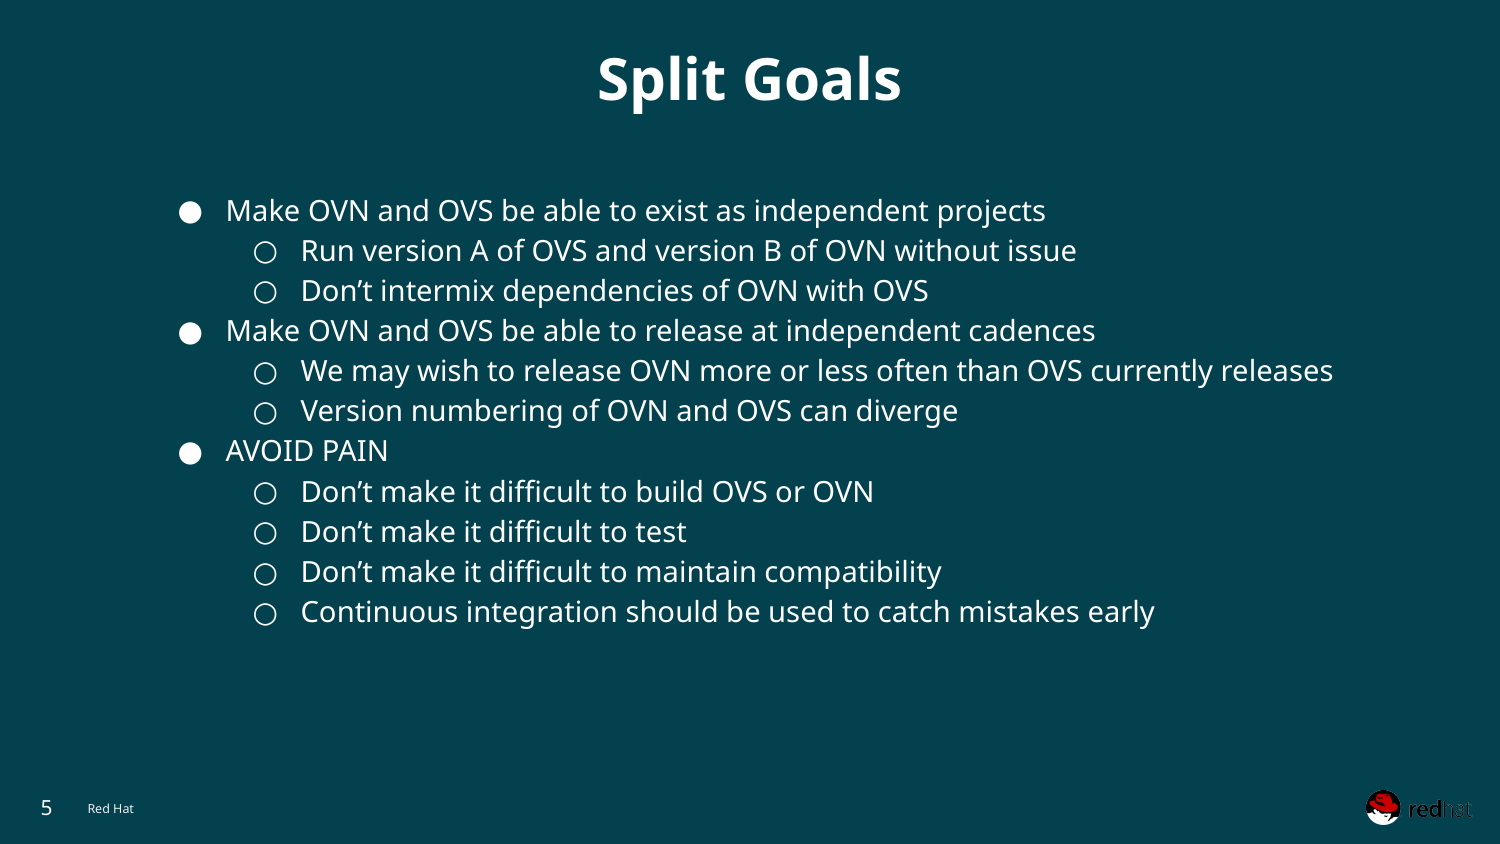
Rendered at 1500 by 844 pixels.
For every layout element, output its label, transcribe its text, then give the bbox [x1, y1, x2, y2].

list Make OVN and OVS be able to exist as independent projects Run version A of OVS and version B of OVN without issue Don’t intermix dependencies of OVN with OVS Make OVN and OVS be able to release at independent cadences We may wish to release OVN more or less often than OVS currently releases Version numbering of OVN and OVS can diverge AVOID PAIN Don’t make it difficult to build OVS or OVN Don’t make it difficult to test Don’t make it difficult to maintain compatibility Continuous integration should be used to catch mistakes early [135, 171, 1365, 726]
title Split Goals [135, 0, 1365, 128]
slide_number ‹#› [16, 776, 77, 842]
picture [1366, 790, 1474, 825]
